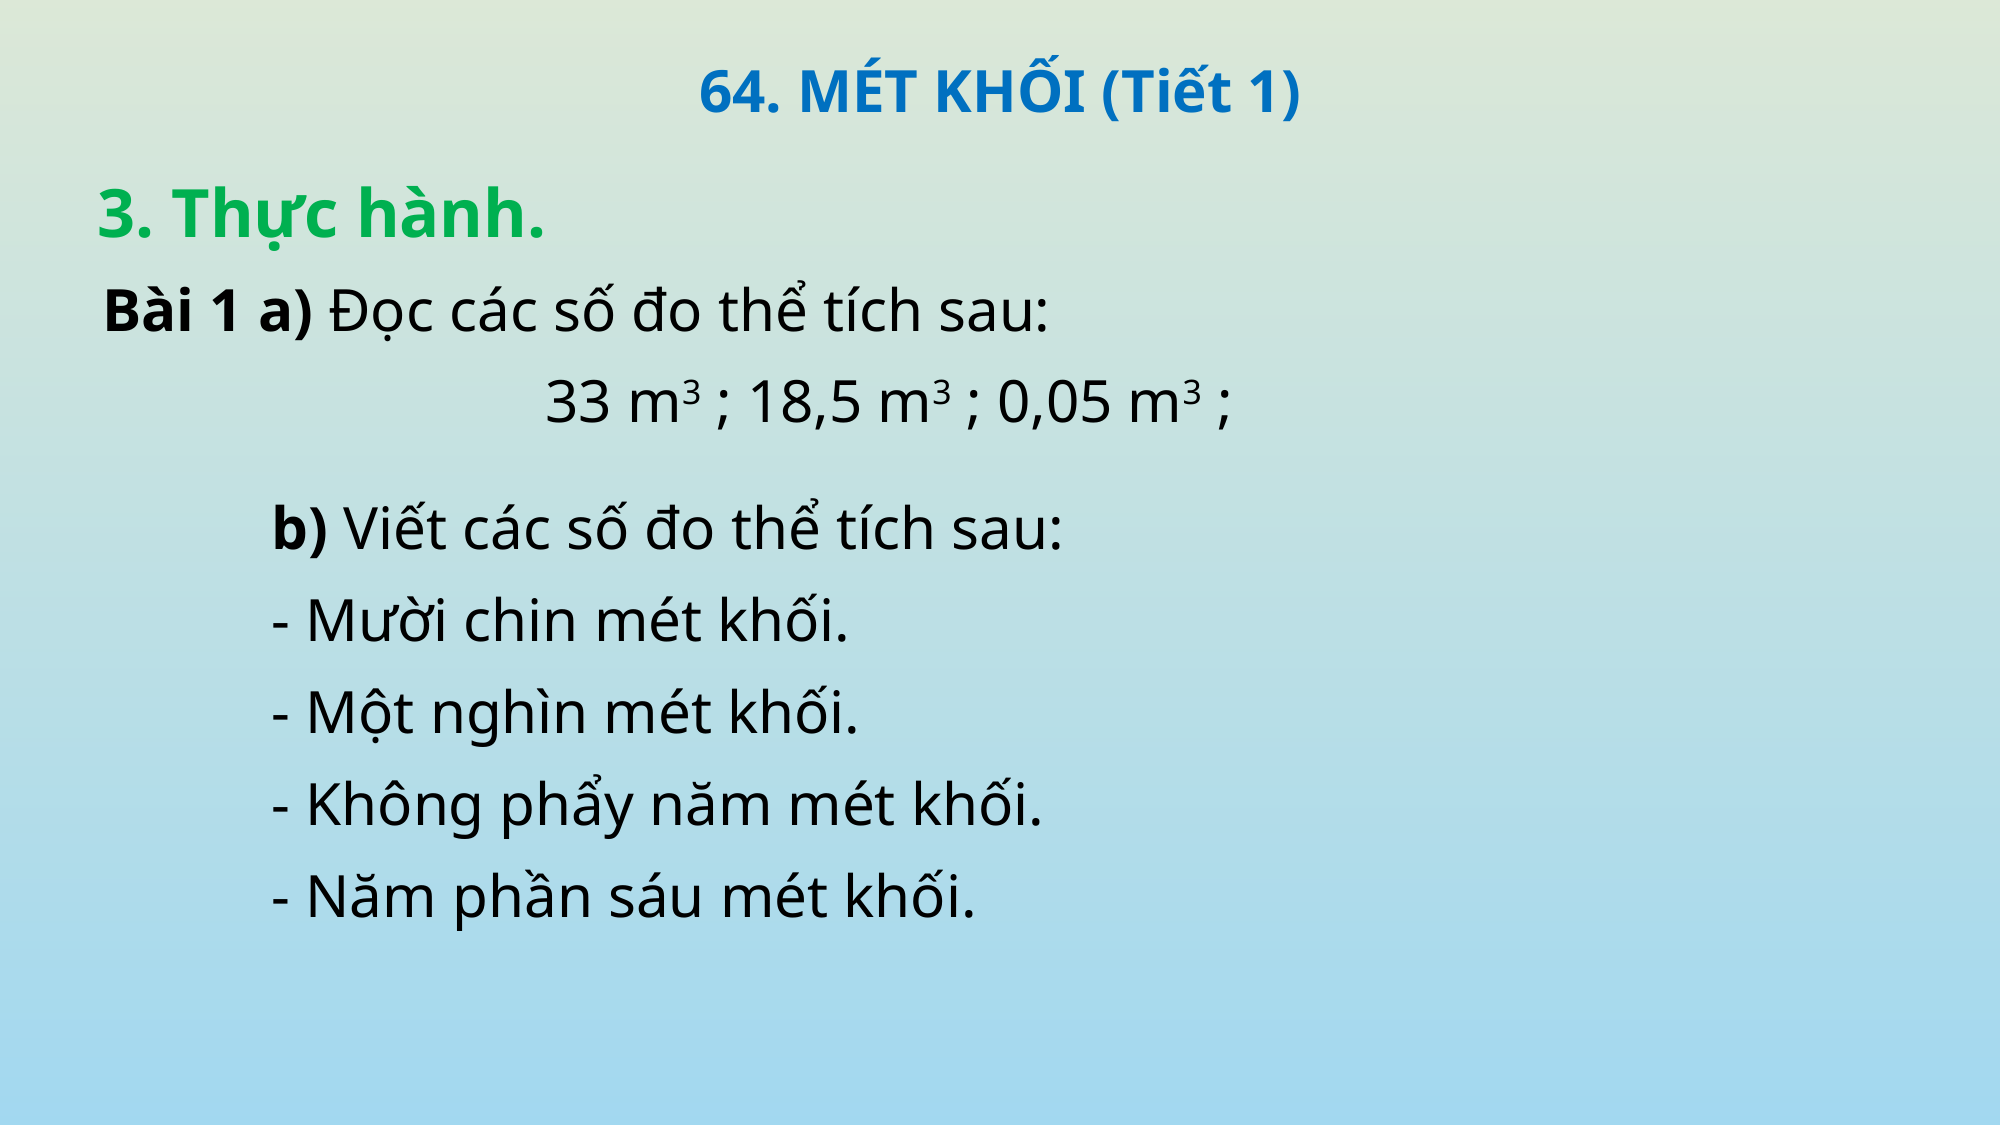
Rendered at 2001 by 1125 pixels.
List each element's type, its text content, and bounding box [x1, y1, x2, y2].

text_box b) Viết các số đo thể tích sau: [257, 484, 1132, 569]
text_box - Mười chin mét khối. [257, 576, 1132, 661]
text_box 3. Thực hành. [82, 163, 1083, 259]
text_box - Năm phần sáu mét khối. [257, 851, 1132, 937]
text_box Bài 1 a) Đọc các số đo thể tích sau: [87, 265, 1132, 350]
text_box - Không phẩy năm mét khối. [257, 759, 1132, 845]
text_box - Một nghìn mét khối. [257, 668, 1132, 753]
text_box 64. MÉT KHỐI (Tiết 1) [307, 46, 1693, 131]
